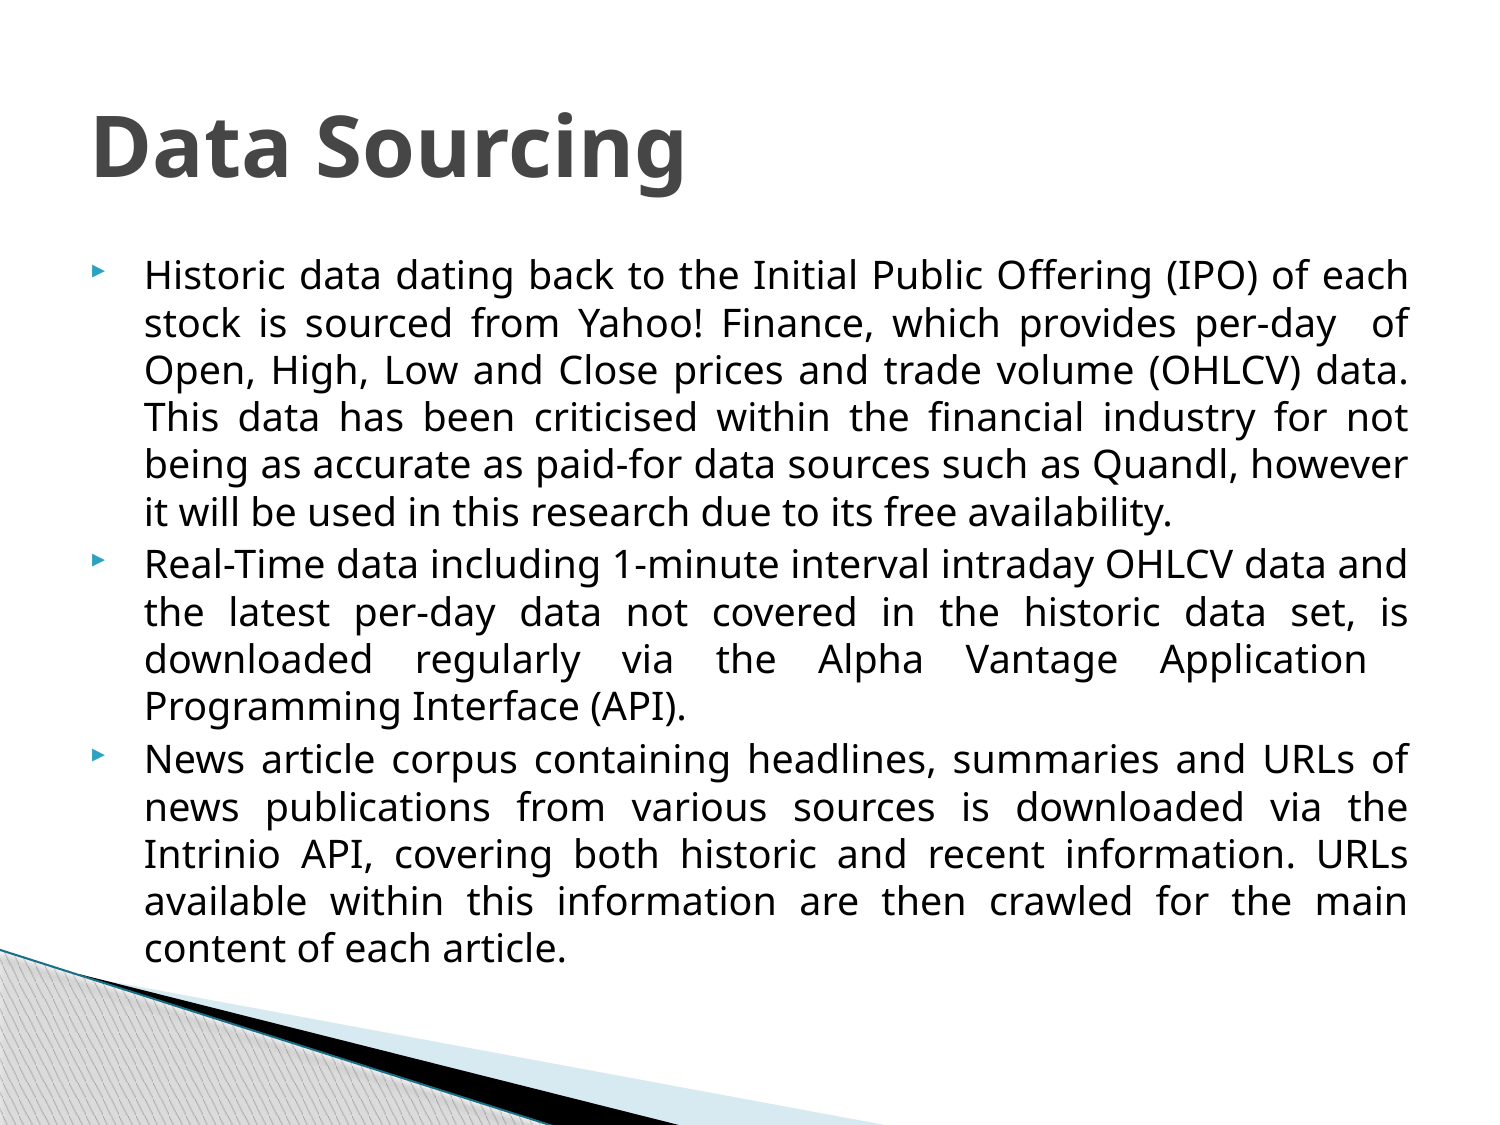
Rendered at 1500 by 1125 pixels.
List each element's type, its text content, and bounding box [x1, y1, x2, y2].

title Data Sourcing [75, 50, 1425, 238]
list Historic data dating back to the Initial Public Oﬀering (IPO) of each stock is sourced from Yahoo! Finance, which provides per-day of Open, High, Low and Close prices and trade volume (OHLCV) data. This data has been criticised within the ﬁnancial industry for not being as accurate as paid-for data sources such as Quandl, however it will be used in this research due to its free availability. Real-Time data including 1-minute interval intraday OHLCV data and the latest per-day data not covered in the historic data set, is downloaded regularly via the Alpha Vantage Application Programming Interface (API). News article corpus containing headlines, summaries and URLs of news publications from various sources is downloaded via the Intrinio API, covering both historic and recent information. URLs available within this information are then crawled for the main content of each article. [75, 243, 1425, 986]
